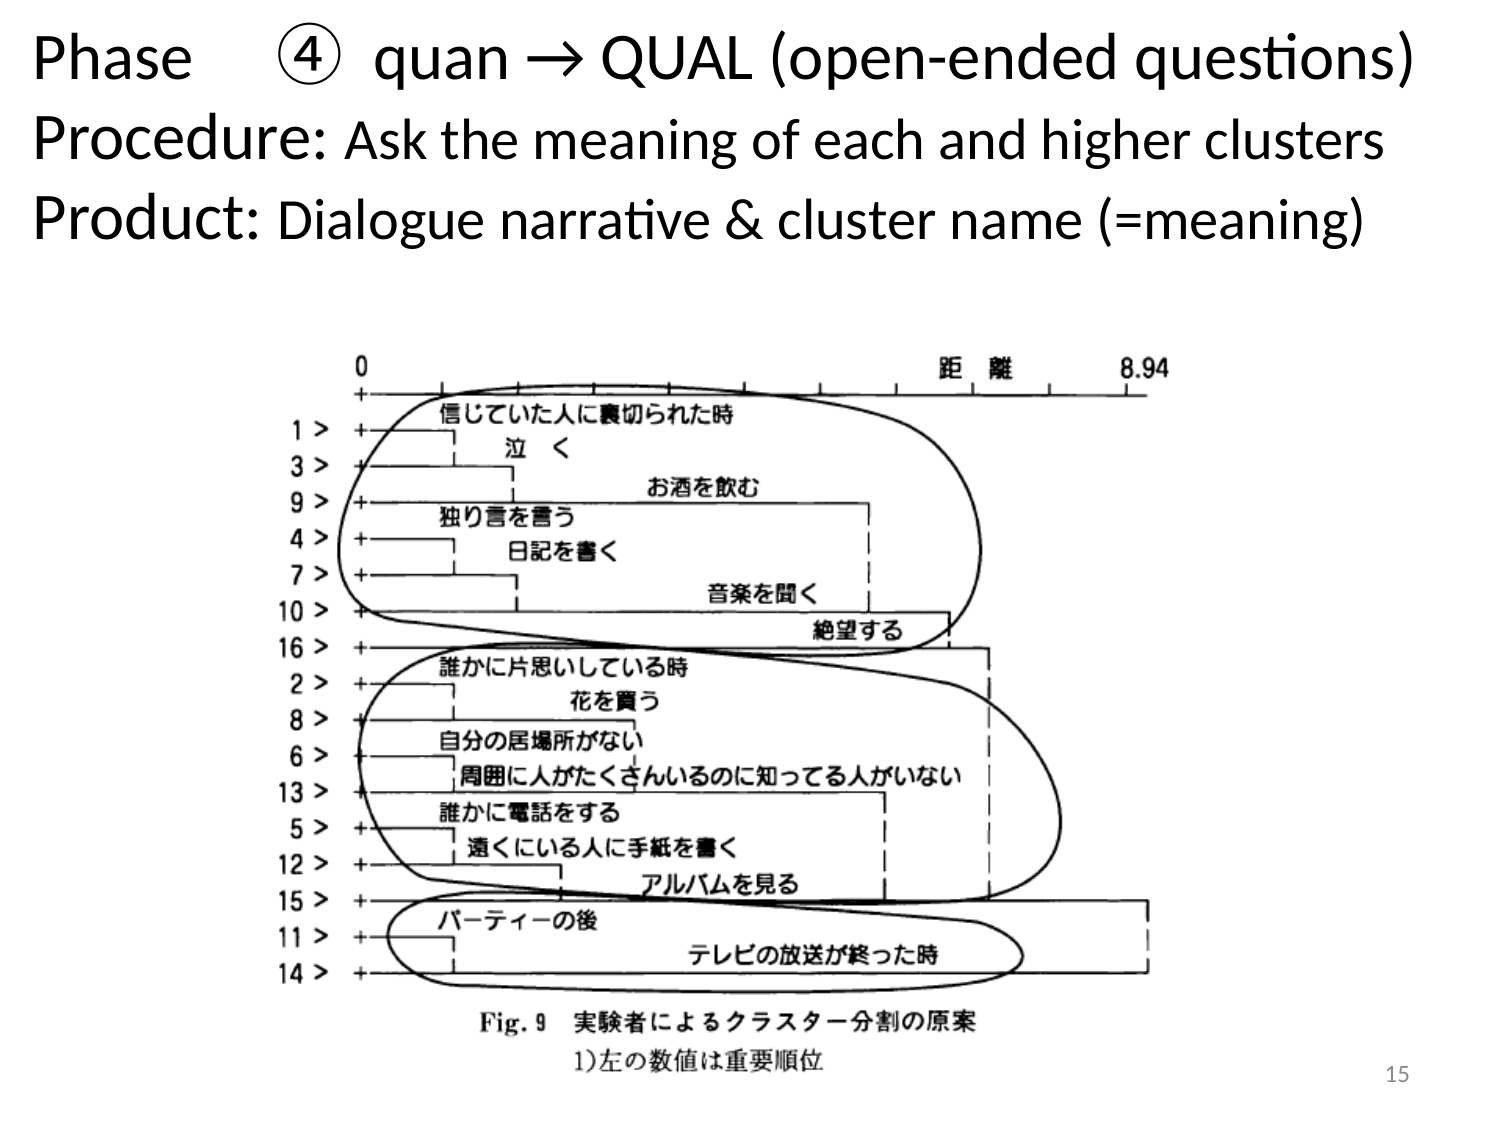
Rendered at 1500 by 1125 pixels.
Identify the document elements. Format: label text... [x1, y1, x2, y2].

title Phase ④ quan → QUAL (open-ended questions) Procedure: Ask the meaning of each and higher clusters Product: Dialogue narrative & cluster name (=meaning) [17, 45, 1500, 291]
picture [253, 337, 1175, 1081]
slide_number 15 [1074, 1042, 1425, 1103]
